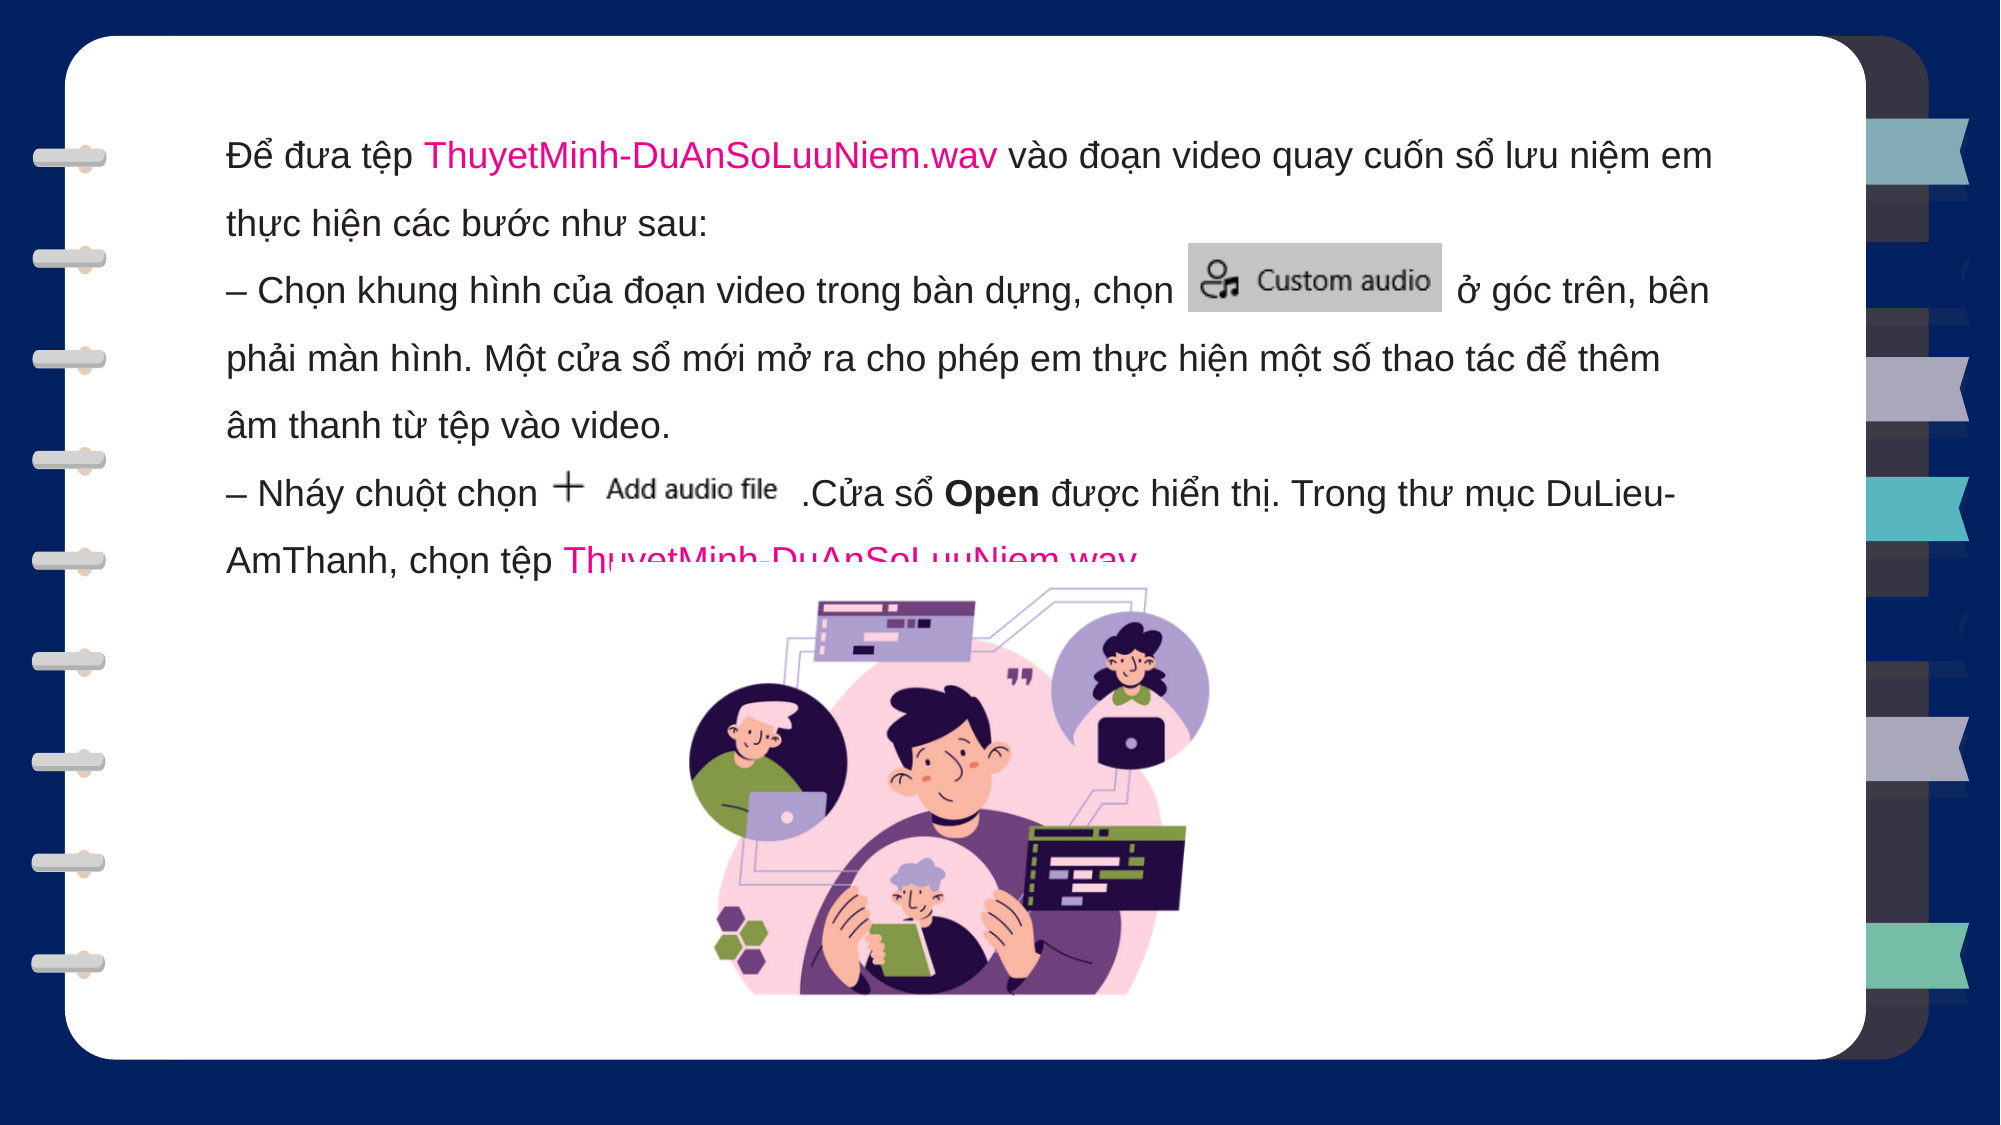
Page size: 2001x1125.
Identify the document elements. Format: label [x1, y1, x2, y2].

text_box [211, 101, 1739, 586]
picture [611, 562, 1258, 1004]
